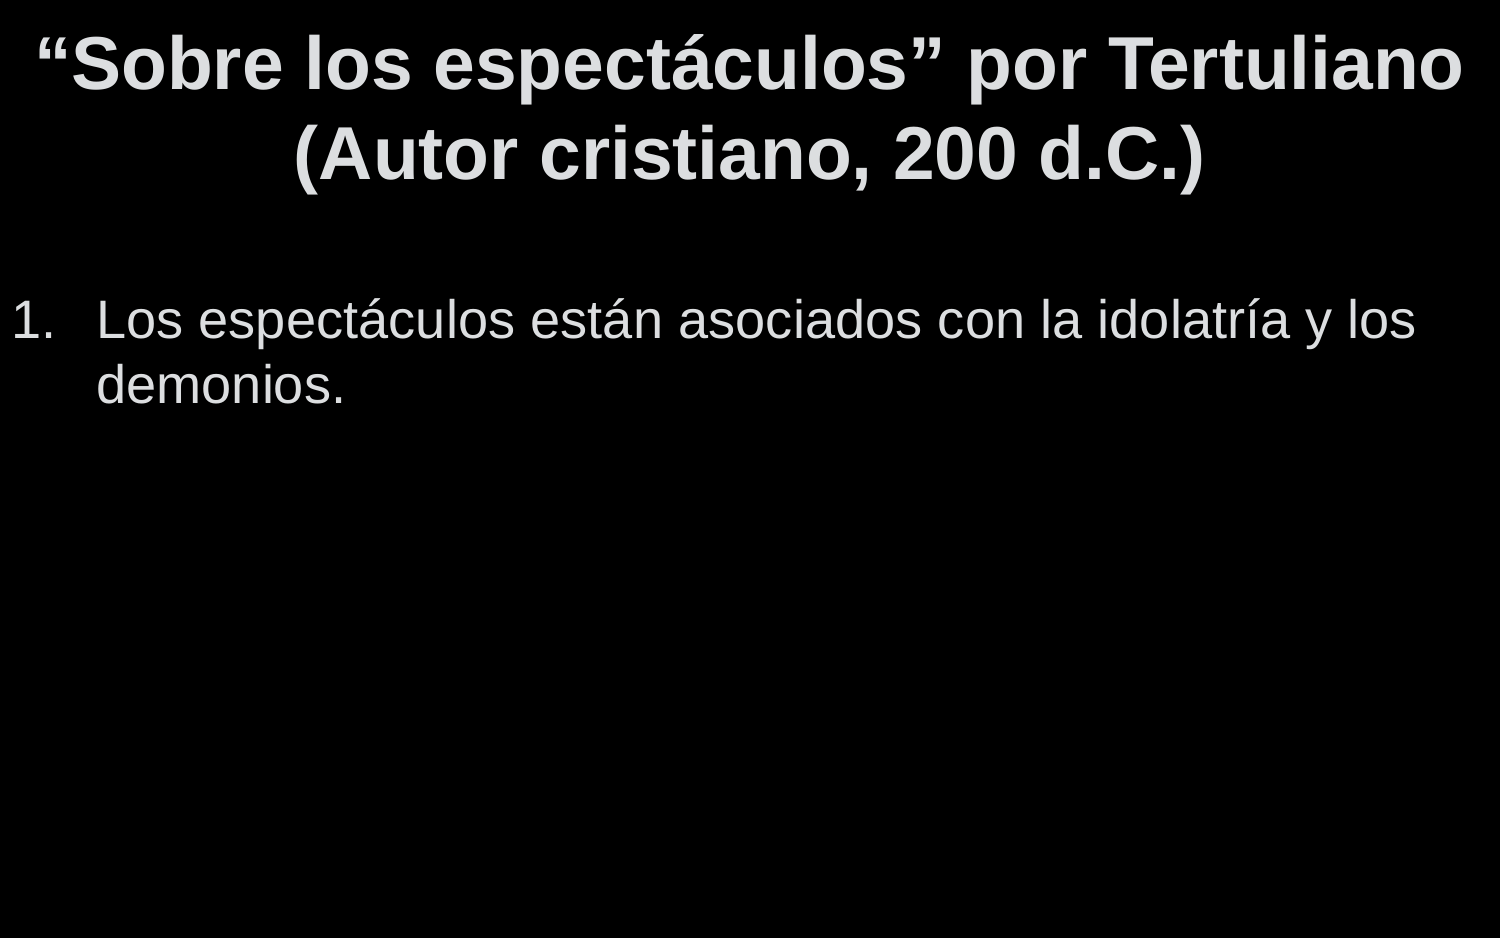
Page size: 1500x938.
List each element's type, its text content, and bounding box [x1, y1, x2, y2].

text_box “Sobre los espectáculos” por Tertuliano (Autor cristiano, 200 d.C.) Los espectáculos están asociados con la idolatría y los demonios. [0, 2, 1500, 491]
